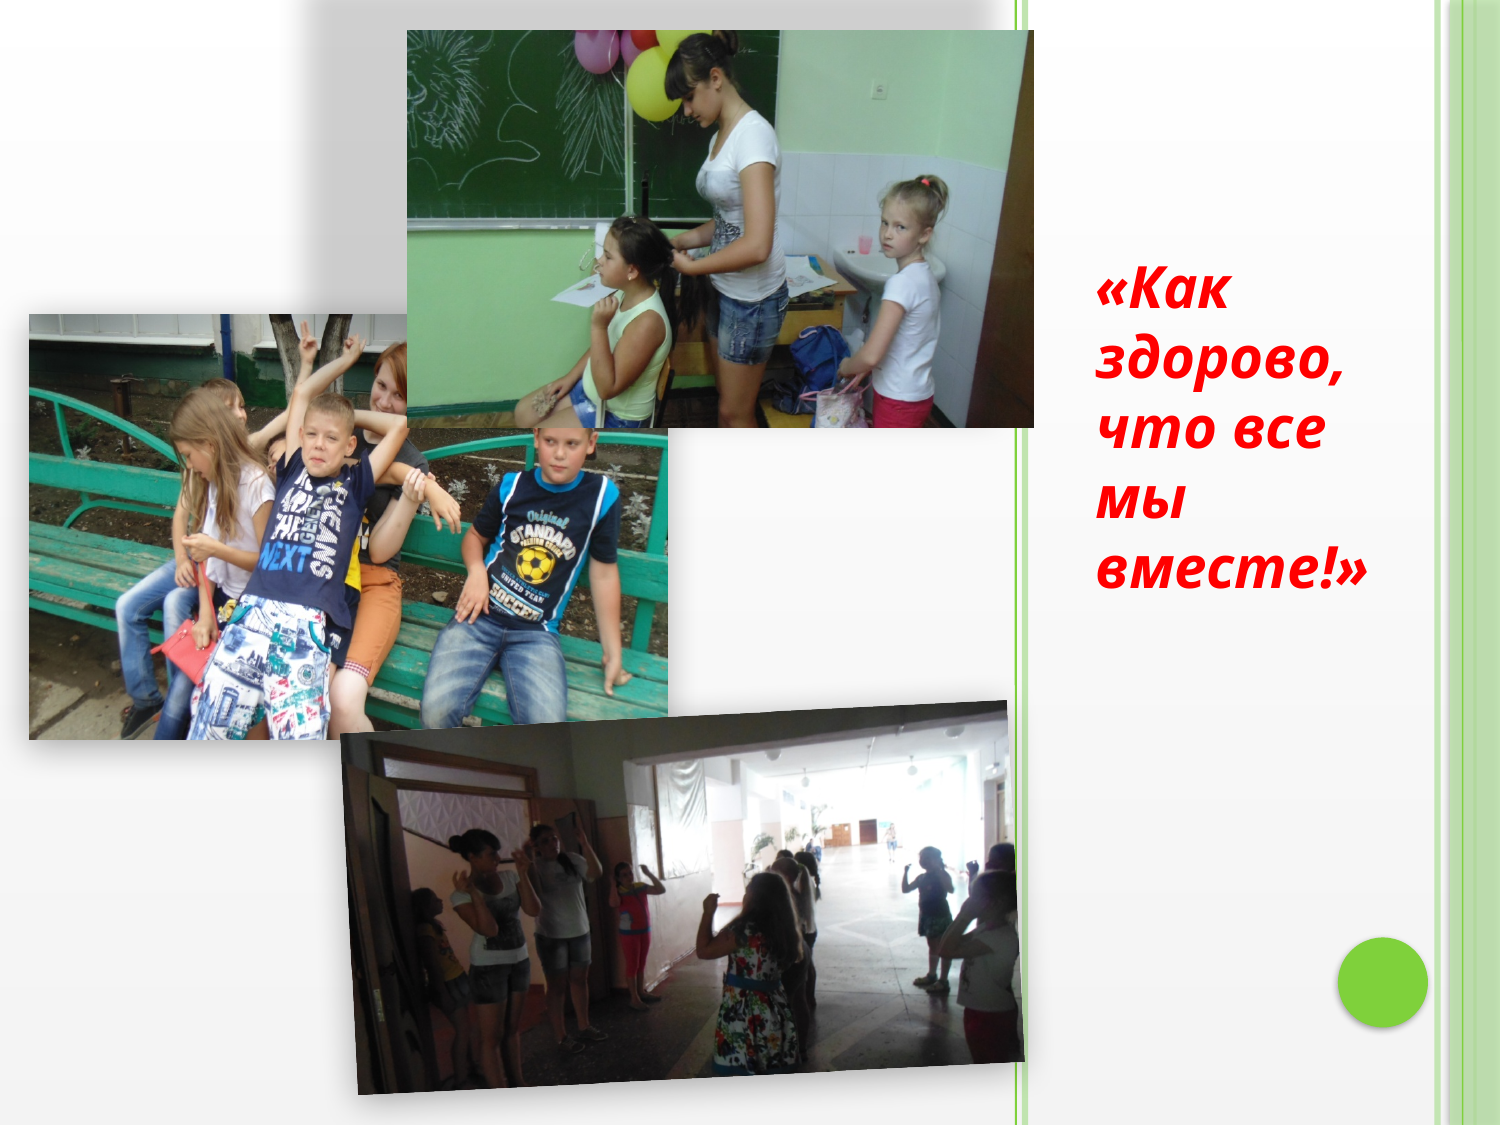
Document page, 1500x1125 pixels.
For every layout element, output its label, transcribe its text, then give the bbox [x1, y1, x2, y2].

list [29, 314, 668, 740]
picture [341, 700, 1024, 1095]
picture [407, 30, 1034, 429]
list «Как здорово, что все мы вместе!» [1080, 45, 1412, 863]
